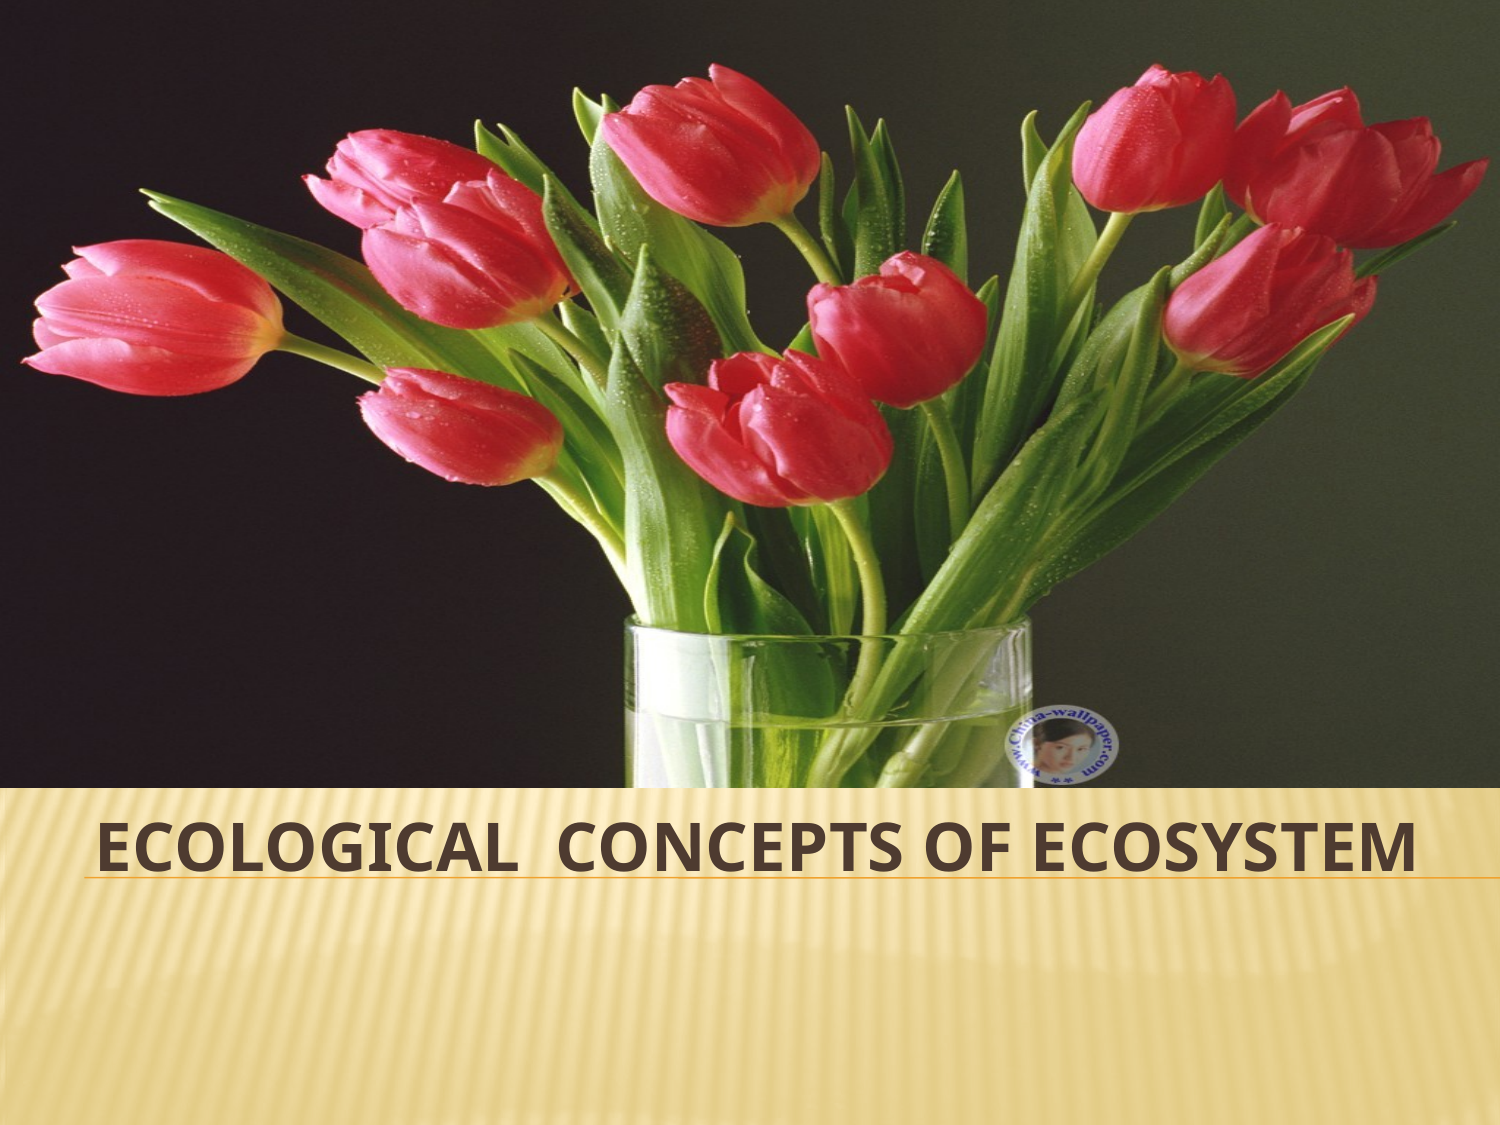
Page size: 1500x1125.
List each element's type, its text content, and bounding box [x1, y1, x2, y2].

title ECOLOGICAL CONCEPTS OF ECOSYSTEM [62, 804, 1450, 997]
picture [0, 0, 1500, 788]
